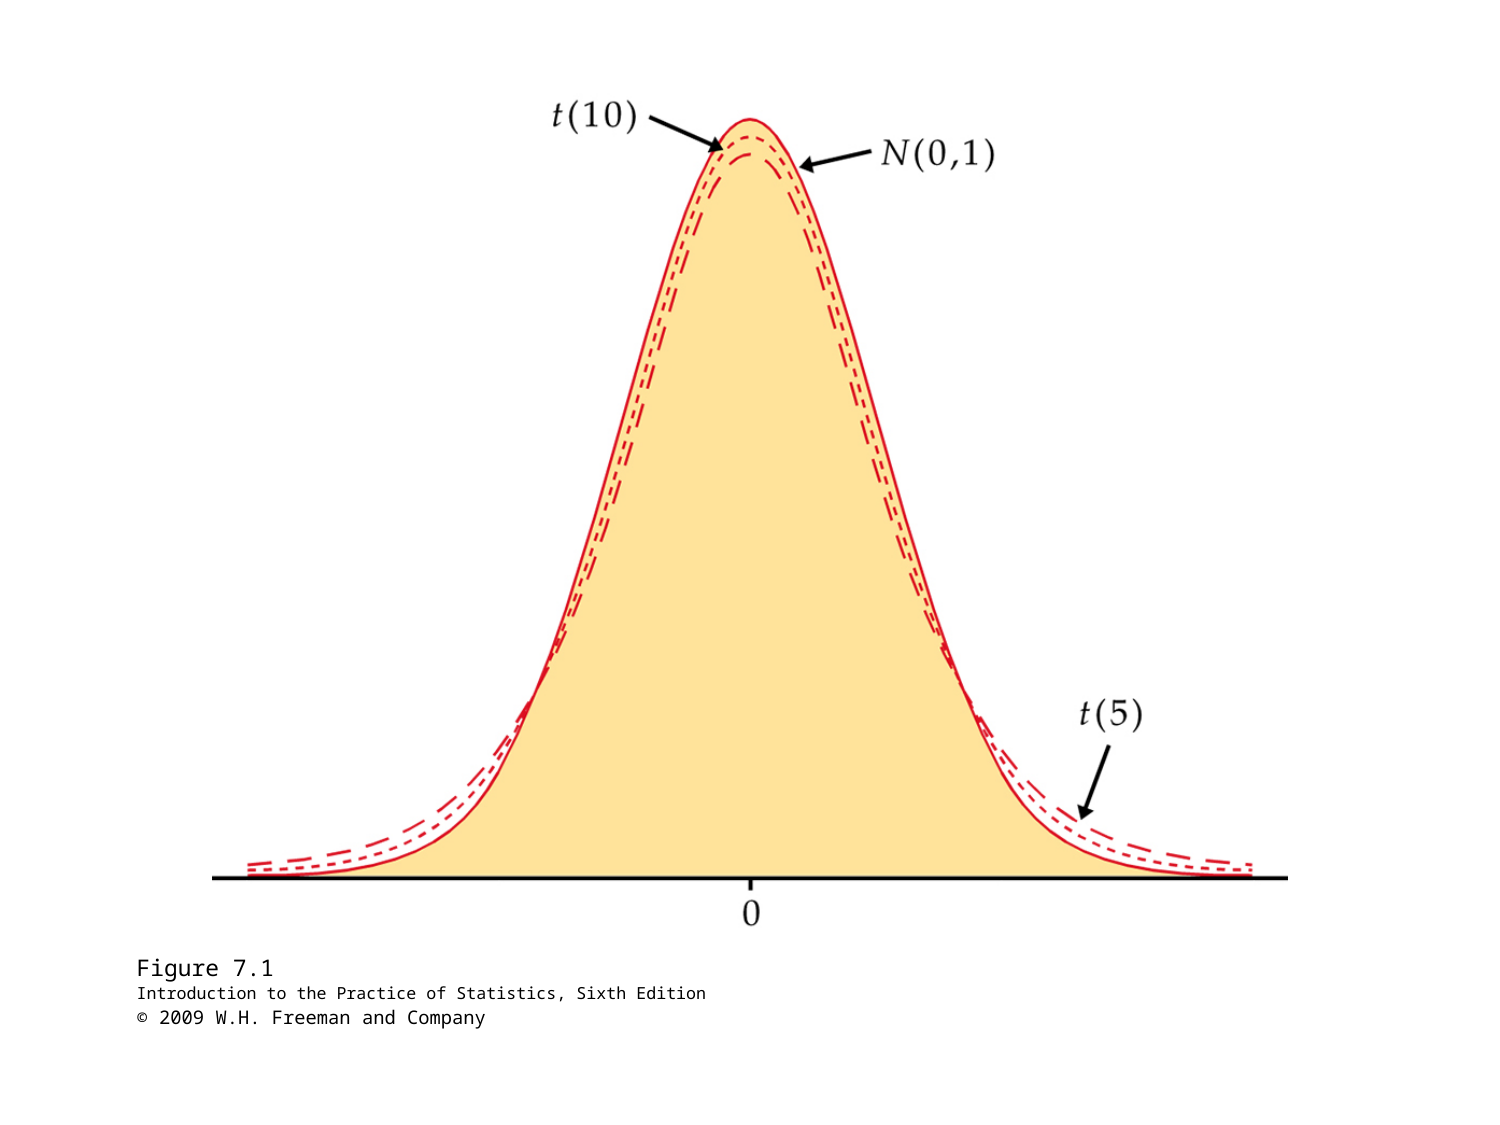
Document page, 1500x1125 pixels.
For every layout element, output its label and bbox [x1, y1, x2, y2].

text_box [212, 93, 1288, 1032]
